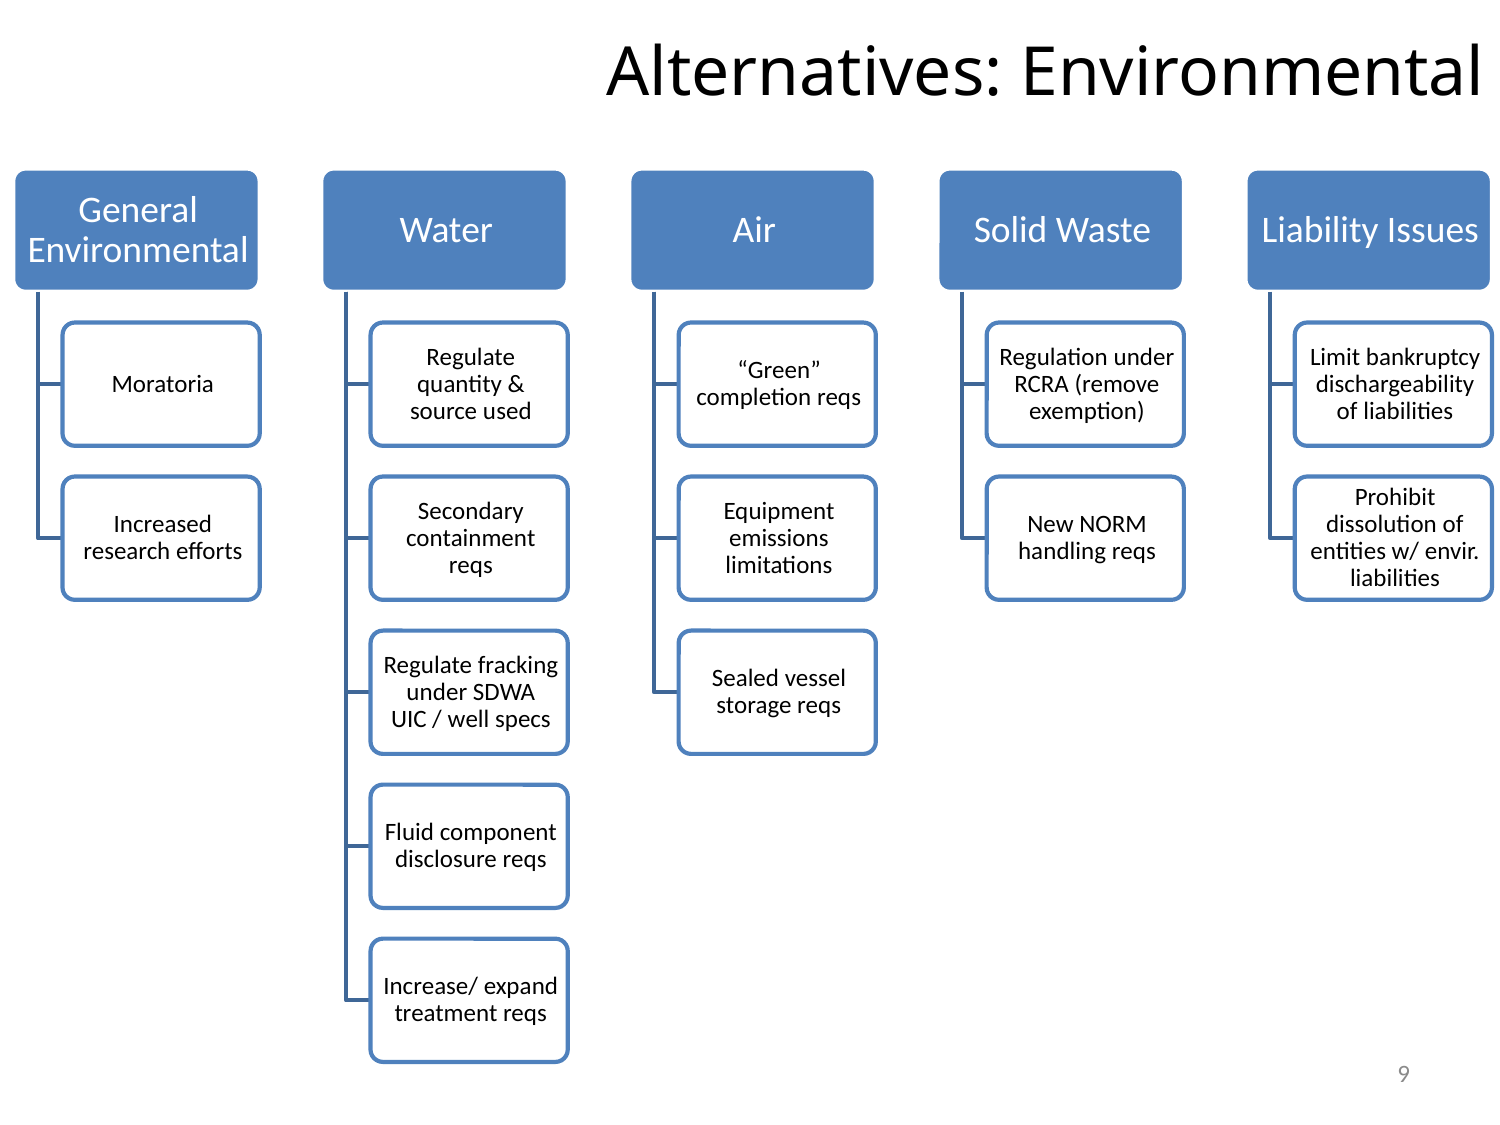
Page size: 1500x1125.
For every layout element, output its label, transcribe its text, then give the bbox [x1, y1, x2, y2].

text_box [12, 112, 1493, 1119]
text_box Alternatives: Environmental [437, 0, 1500, 138]
